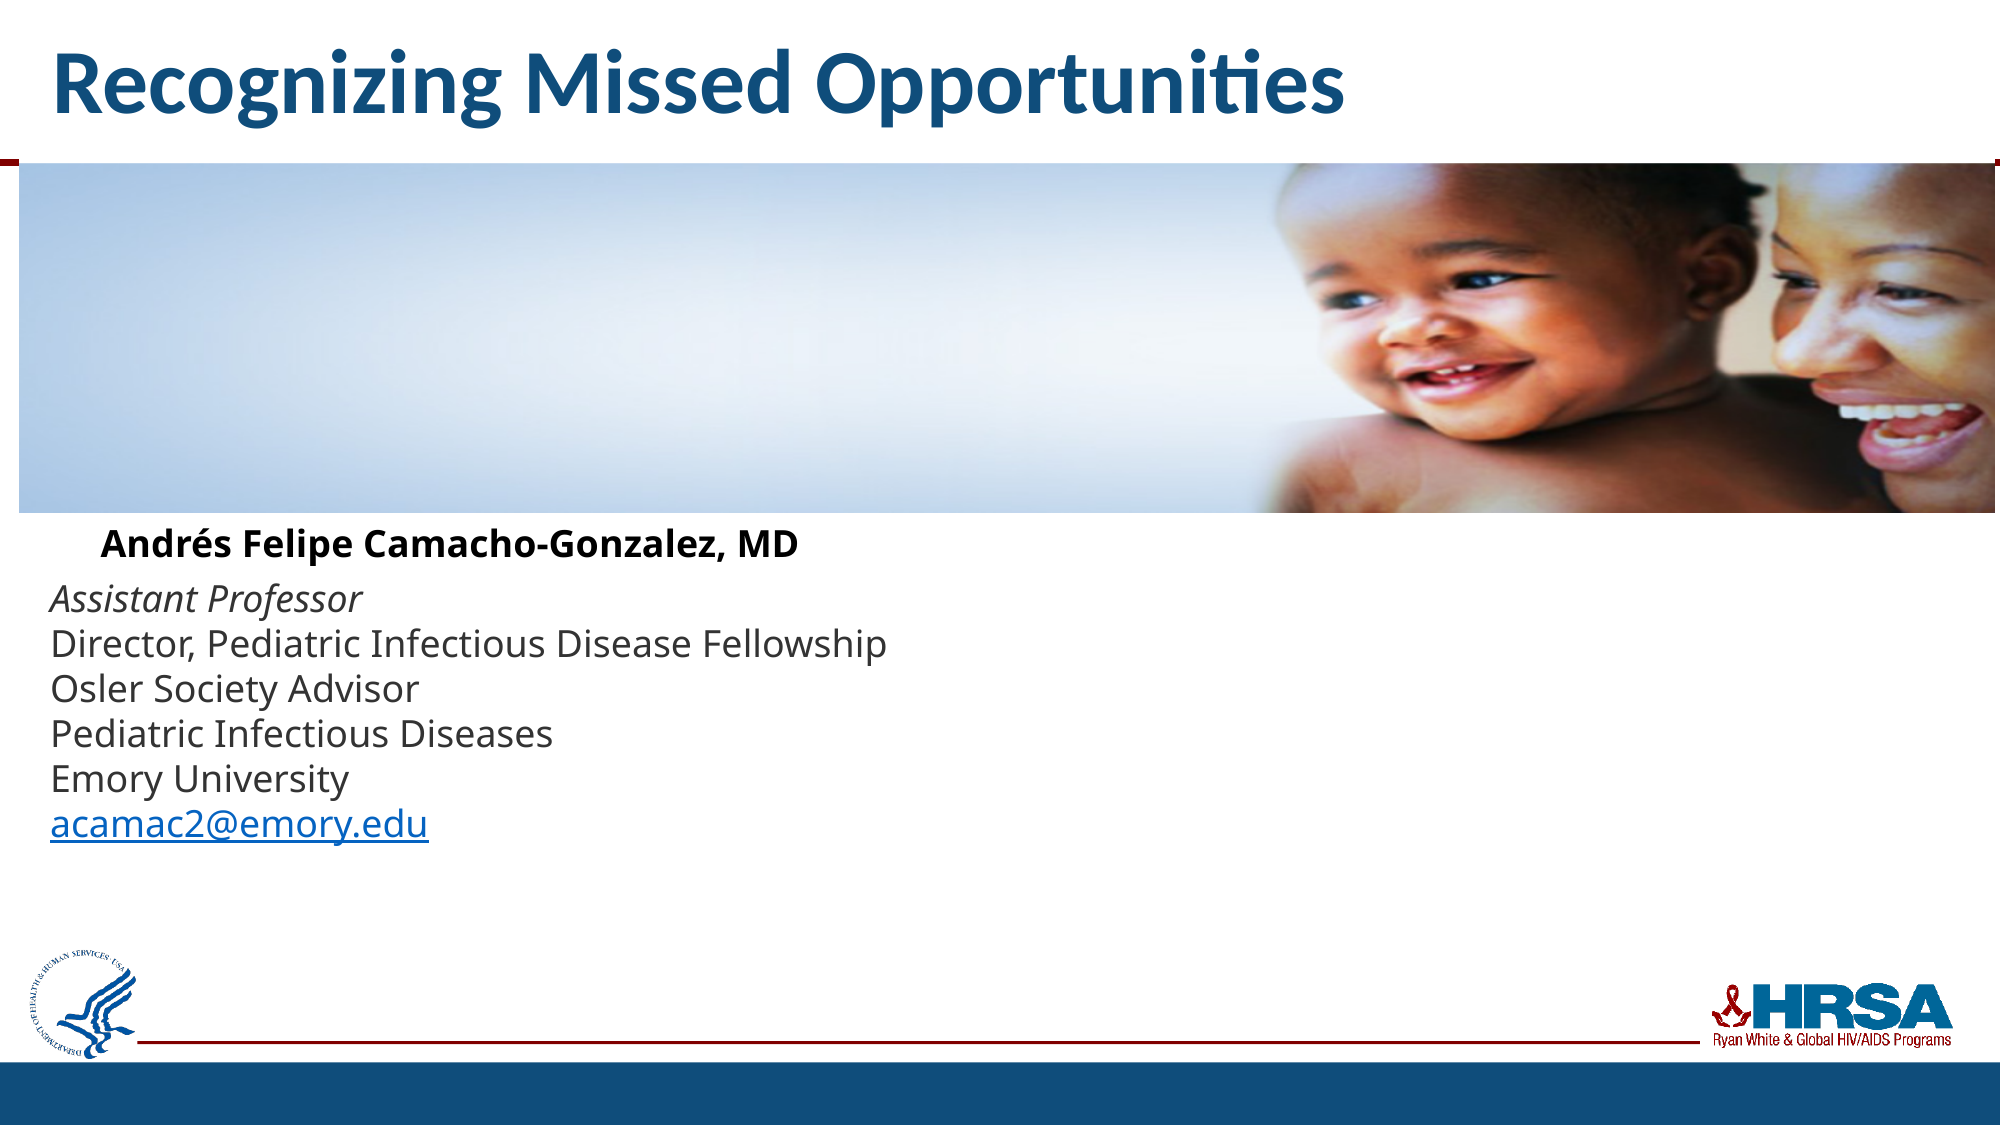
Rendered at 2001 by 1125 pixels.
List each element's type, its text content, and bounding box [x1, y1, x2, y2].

text_box Assistant Professor Director, Pediatric Infectious Disease Fellowship Osler Society Advisor Pediatric Infectious Diseases Emory University acamac2@emory.edu [35, 567, 1036, 859]
text_box Andrés Felipe Camacho-Gonzalez, MD [85, 513, 816, 572]
picture [1922, 1002, 1929, 1012]
picture [24, 946, 141, 1063]
picture [1821, 996, 1836, 1003]
picture [19, 158, 1995, 513]
picture [1712, 983, 1953, 1048]
picture [1872, 983, 1953, 1024]
title Recognizing Missed Opportunities [37, 0, 1763, 158]
